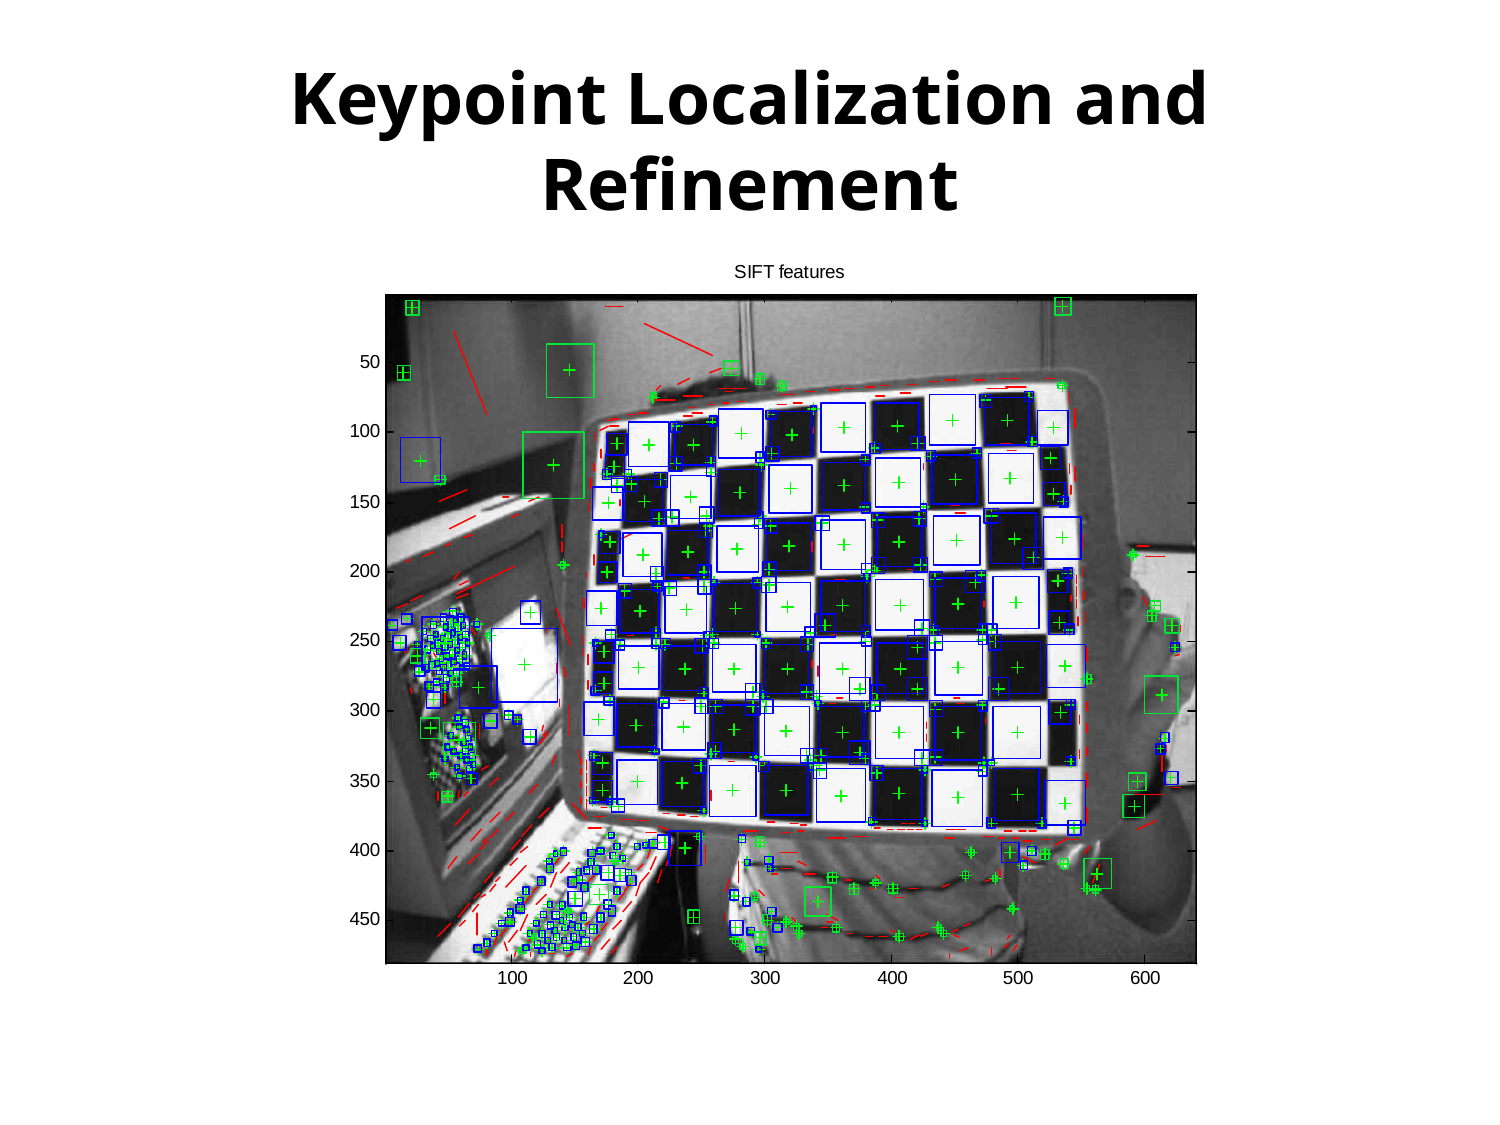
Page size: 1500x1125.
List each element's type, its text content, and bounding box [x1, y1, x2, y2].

picture [249, 232, 1297, 1054]
title Keypoint Localization and Refinement [75, 45, 1425, 233]
